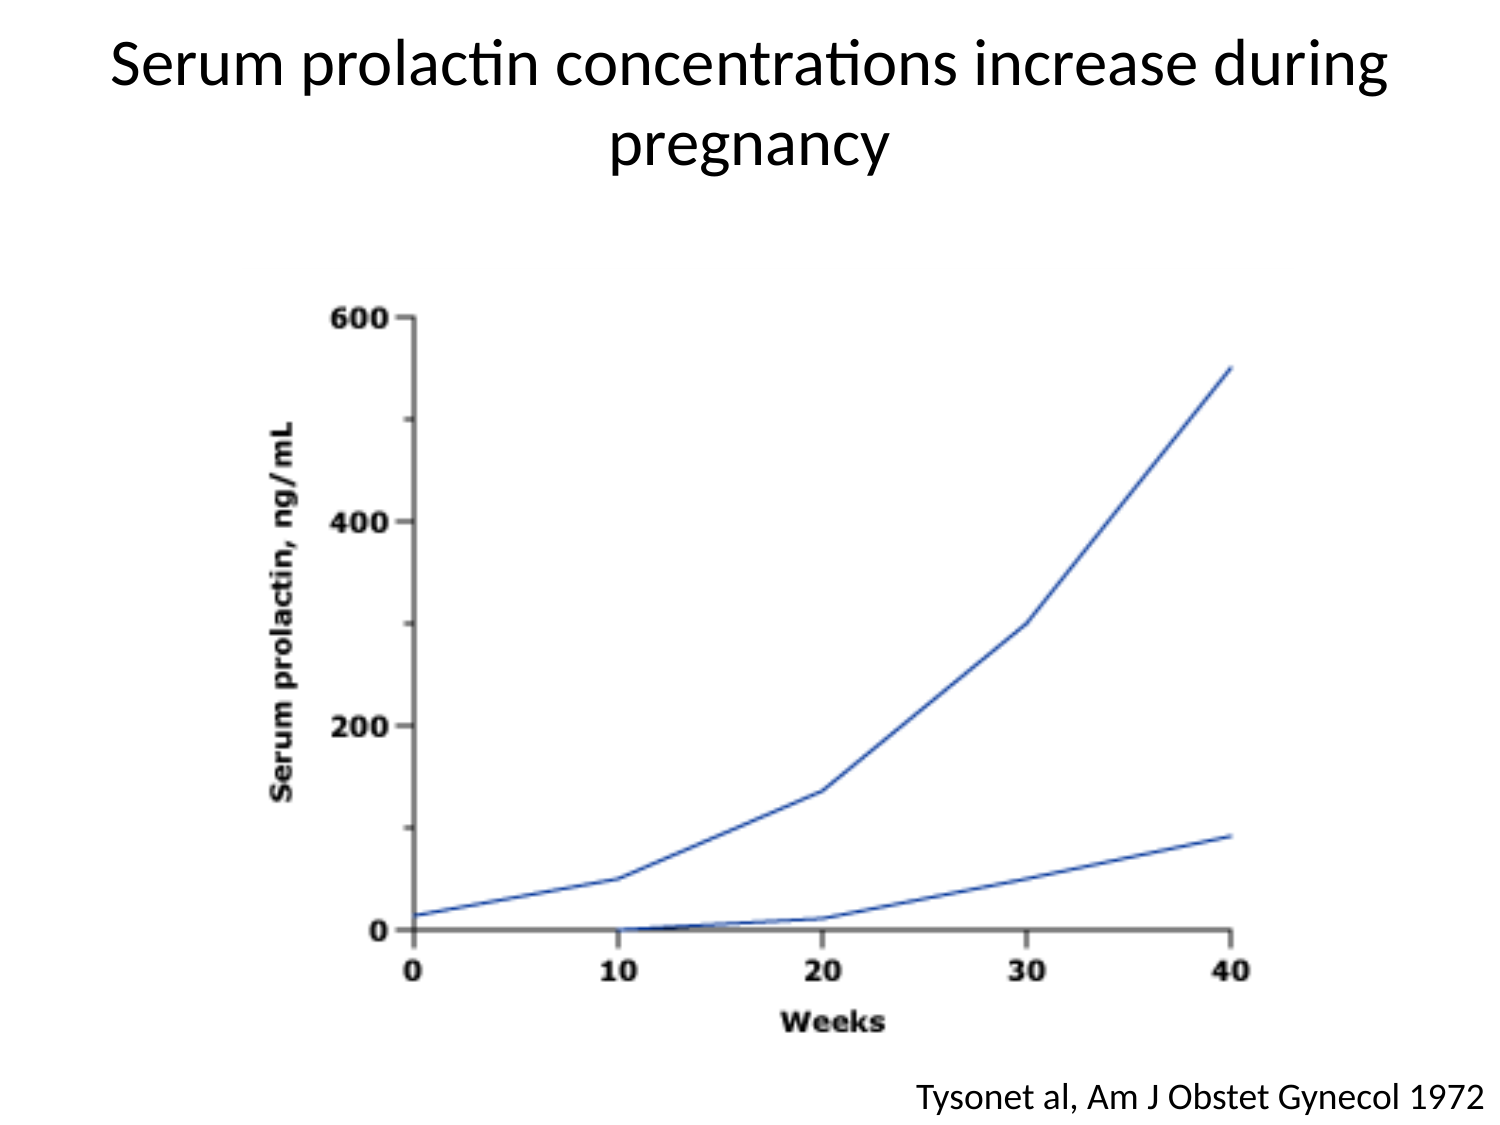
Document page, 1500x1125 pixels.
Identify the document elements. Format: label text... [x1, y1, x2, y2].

picture [241, 267, 1294, 1067]
title Serum prolactin concentrations increase during pregnancy [75, 45, 1425, 233]
text_box Tysonet al, Am J Obstet Gynecol 1972 [537, 1064, 1500, 1125]
